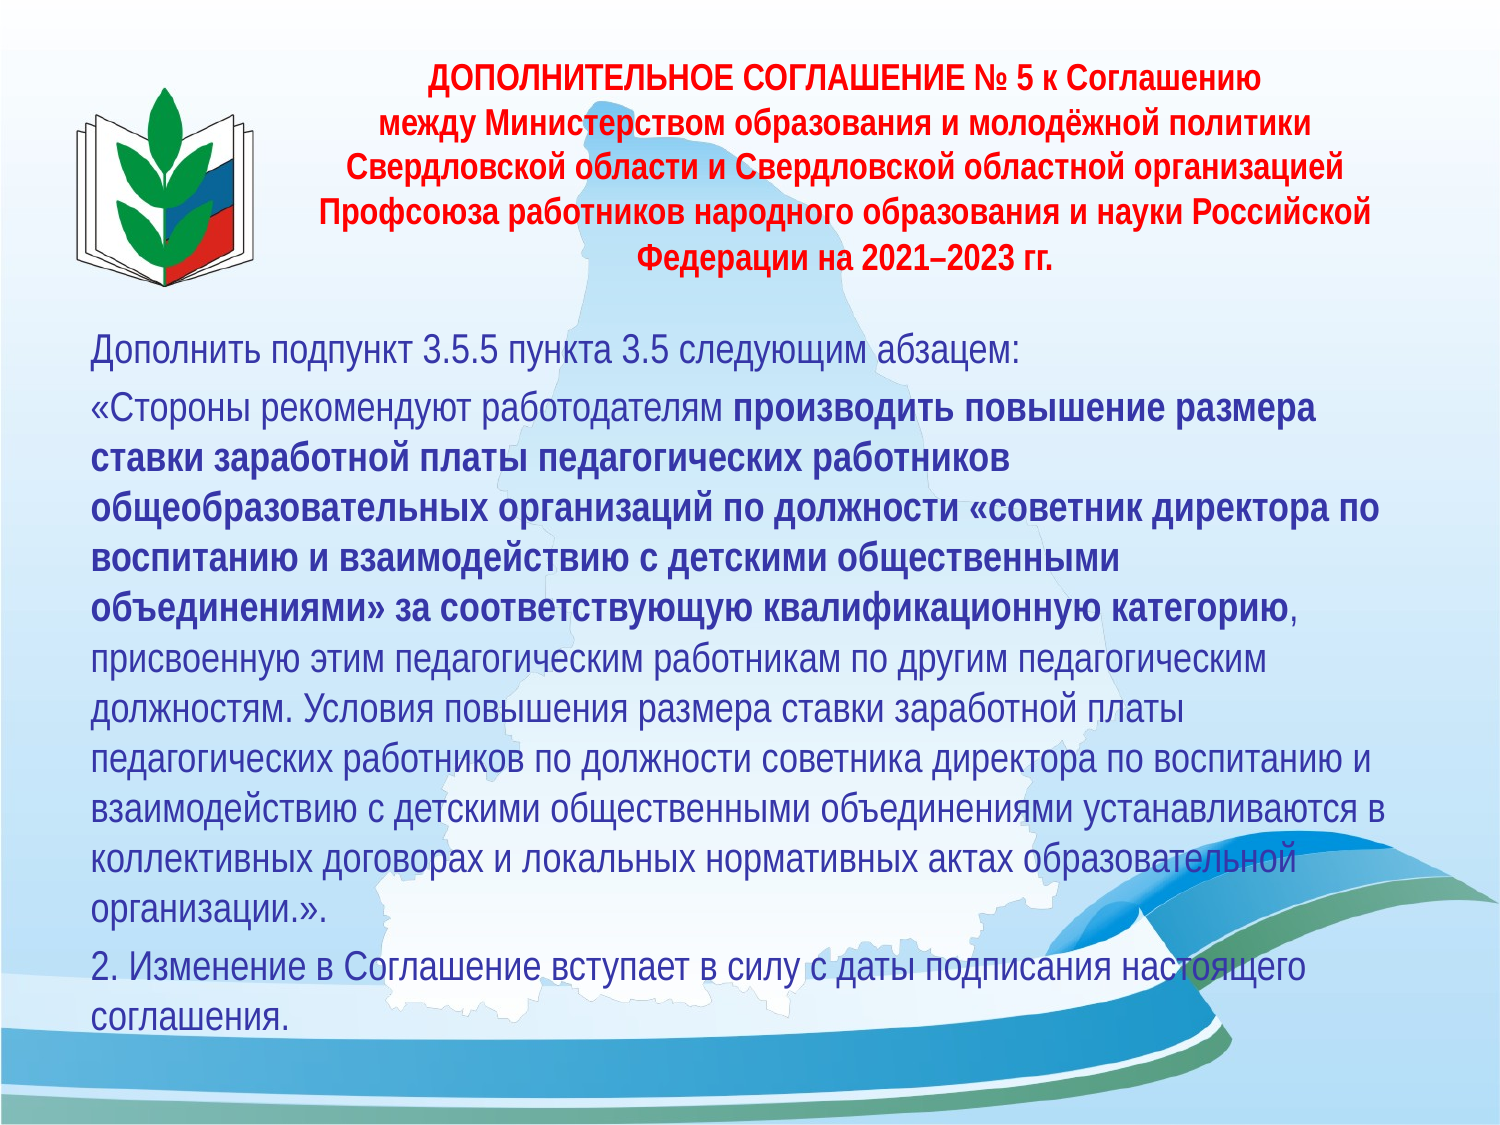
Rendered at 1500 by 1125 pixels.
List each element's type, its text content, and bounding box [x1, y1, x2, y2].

picture [0, 0, 1500, 1125]
list Дополнить подпункт 3.5.5 пункта 3.5 следующим абзацем: «Стороны рекомендуют работодателям производить повышение размера ставки заработной платы педагогических работников общеобразовательных организаций по должности «советник директора по воспитанию и взаимодействию с детскими общественными объединениями» за соответствующую квалификационную категорию, присвоенную этим педагогическим работникам по другим педагогическим должностям. Условия повышения размера ставки заработной платы педагогических работников по должности советника директора по воспитанию и взаимодействию с детскими общественными объединениями устанавливаются в коллективных договорах и локальных нормативных актах образовательной организации.». 2. Изменение в Соглашение вступает в силу с даты подписания настоящего соглашения. [75, 314, 1431, 1005]
title ДОПОЛНИТЕЛЬНОЕ СОГЛАШЕНИЕ № 5 к Соглашению между Министерством образования и молодёжной политики Свердловской области и Свердловской областной организацией Профсоюза работников народного образования и науки Российской Федерации на 2021–2023 гг. [265, 45, 1425, 233]
